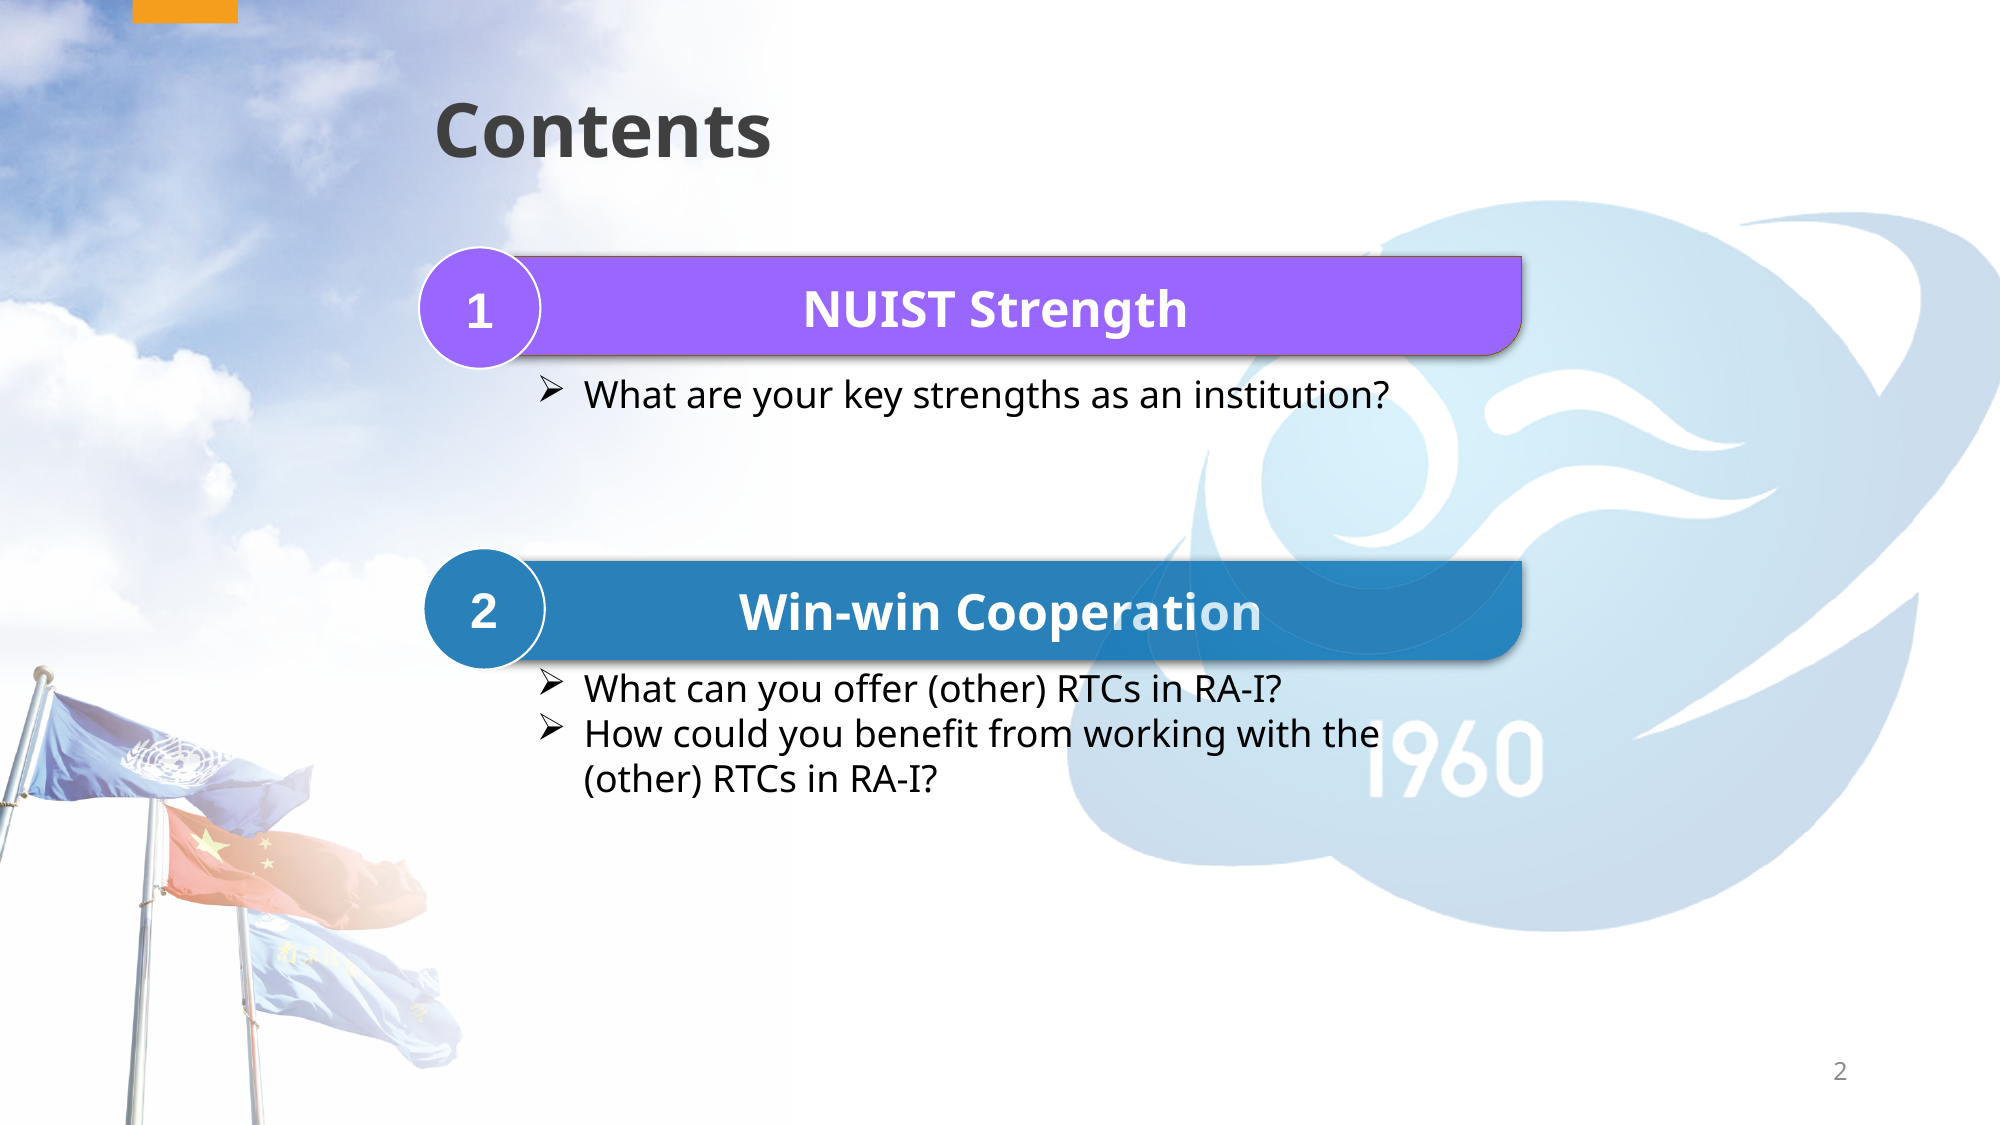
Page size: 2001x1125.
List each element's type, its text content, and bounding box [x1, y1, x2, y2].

text_box What are your key strengths as an institution? [522, 369, 1067, 424]
picture [1067, 200, 2000, 932]
slide_number 2 [1412, 1042, 1863, 1103]
picture [0, 0, 793, 1125]
title Contents [345, 79, 862, 188]
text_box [418, 247, 1523, 369]
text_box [423, 548, 1067, 670]
text_box What can you offer (other) RTCs in RA-I? How could you benefit from working with the (other) RTCs in RA-I? [522, 670, 1067, 807]
